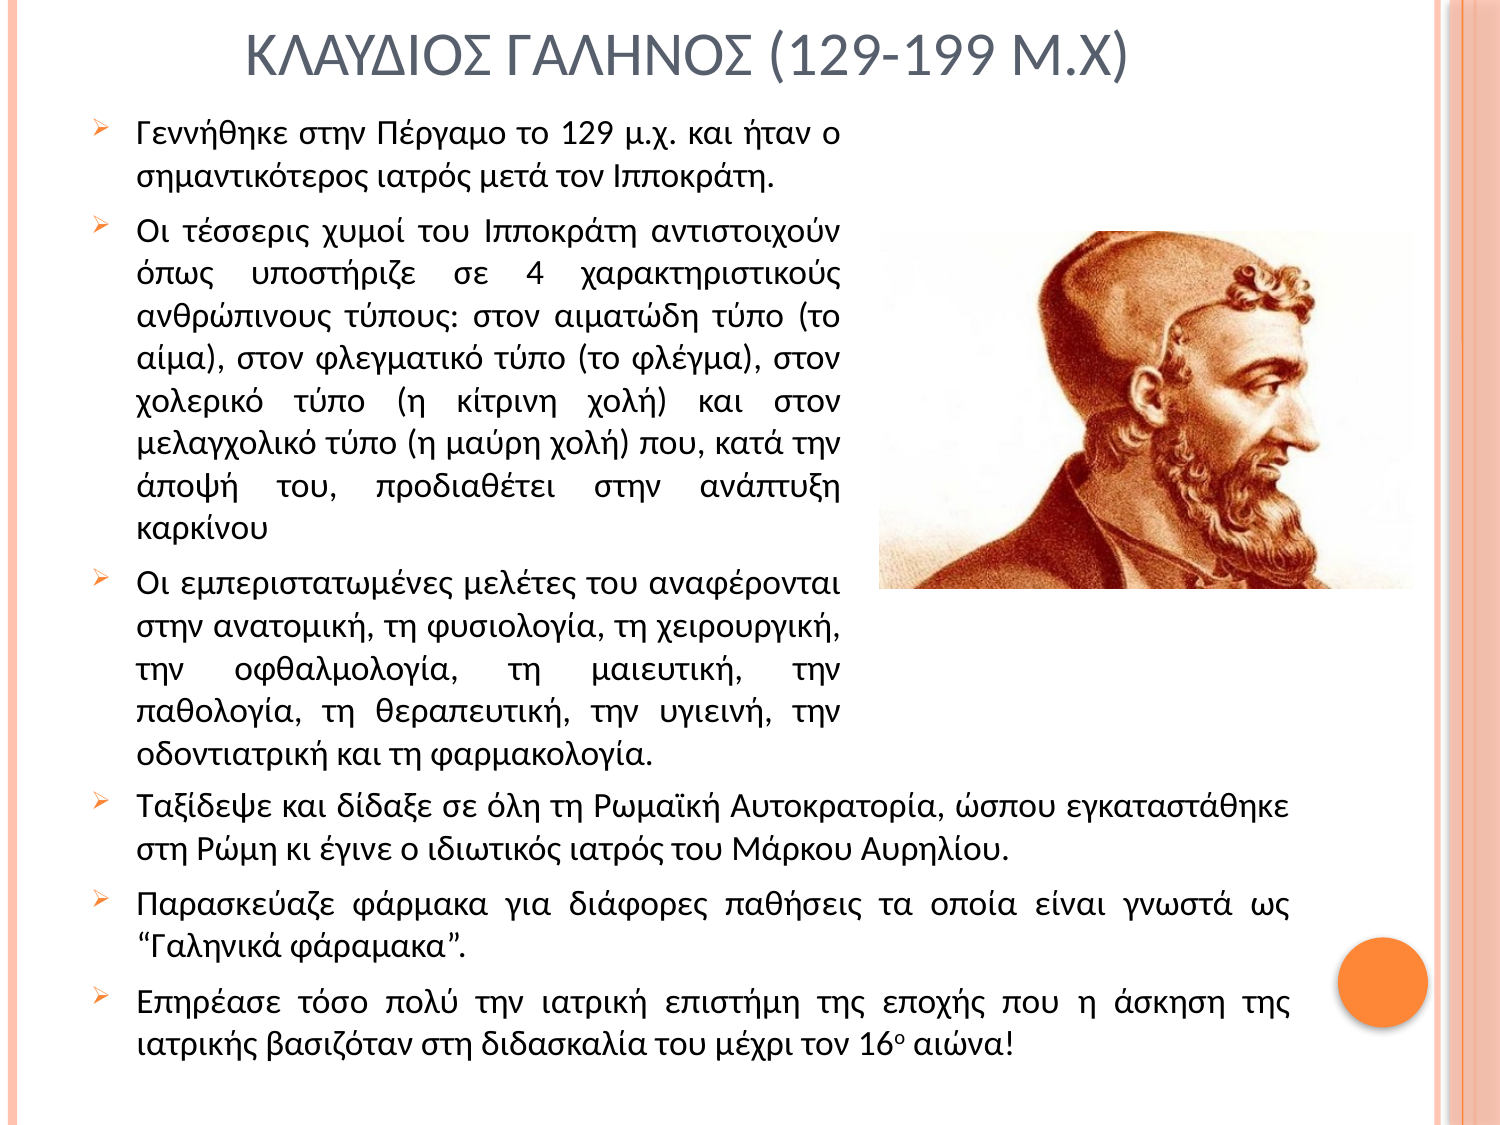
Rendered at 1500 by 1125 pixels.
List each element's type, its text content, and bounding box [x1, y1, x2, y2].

list Γεννήθηκε στην Πέργαμο το 129 μ.χ. και ήταν ο σημαντικότερος ιατρός μετά τον Ιπποκράτη. Οι τέσσερις χυμοί του Ιπποκράτη αντιστοιχούν όπως υποστήριζε σε 4 χαρακτηριστικούς ανθρώπινους τύπους: στον αιματώδη τύπο (το αίμα), στον φλεγματικό τύπο (το φλέγμα), στον χολερικό τύπο (η κίτρινη χολή) και στον μελαγχολικό τύπο (η μαύρη χολή) που, κατά την άποψή του, προδιαθέτει στην ανάπτυξη καρκίνου Οι εμπεριστατωμένες μελέτες του αναφέρονται στην ανατομική, τη φυσιολογία, τη χειρουργική, την οφθαλμολογία, τη μαιευτική, την παθολογία, τη θεραπευτική, την υγιεινή, την οδοντιατρική και τη φαρμακολογία. [76, 101, 857, 693]
list Ταξίδεψε και δίδαξε σε όλη τη Ρωμαϊκή Αυτοκρατορία, ώσπου εγκαταστάθηκε στη Ρώμη κι έγινε ο ιδιωτικός ιατρός του Μάρκου Αυρηλίου. Παρασκεύαζε φάρμακα για διάφορες παθήσεις τα οποία είναι γνωστά ως “Γαληνικά φάραμακα”. Επηρέασε τόσο πολύ την ιατρική επιστήμη της εποχής που η άσκηση της ιατρικής βασιζόταν στη διδασκαλία του μέχρι τον 16ο αιώνα! [76, 775, 1306, 1125]
title Κλαυδιοσ γαληνοσ (129-199 μ.χ) [76, 0, 1302, 96]
picture [879, 231, 1413, 590]
